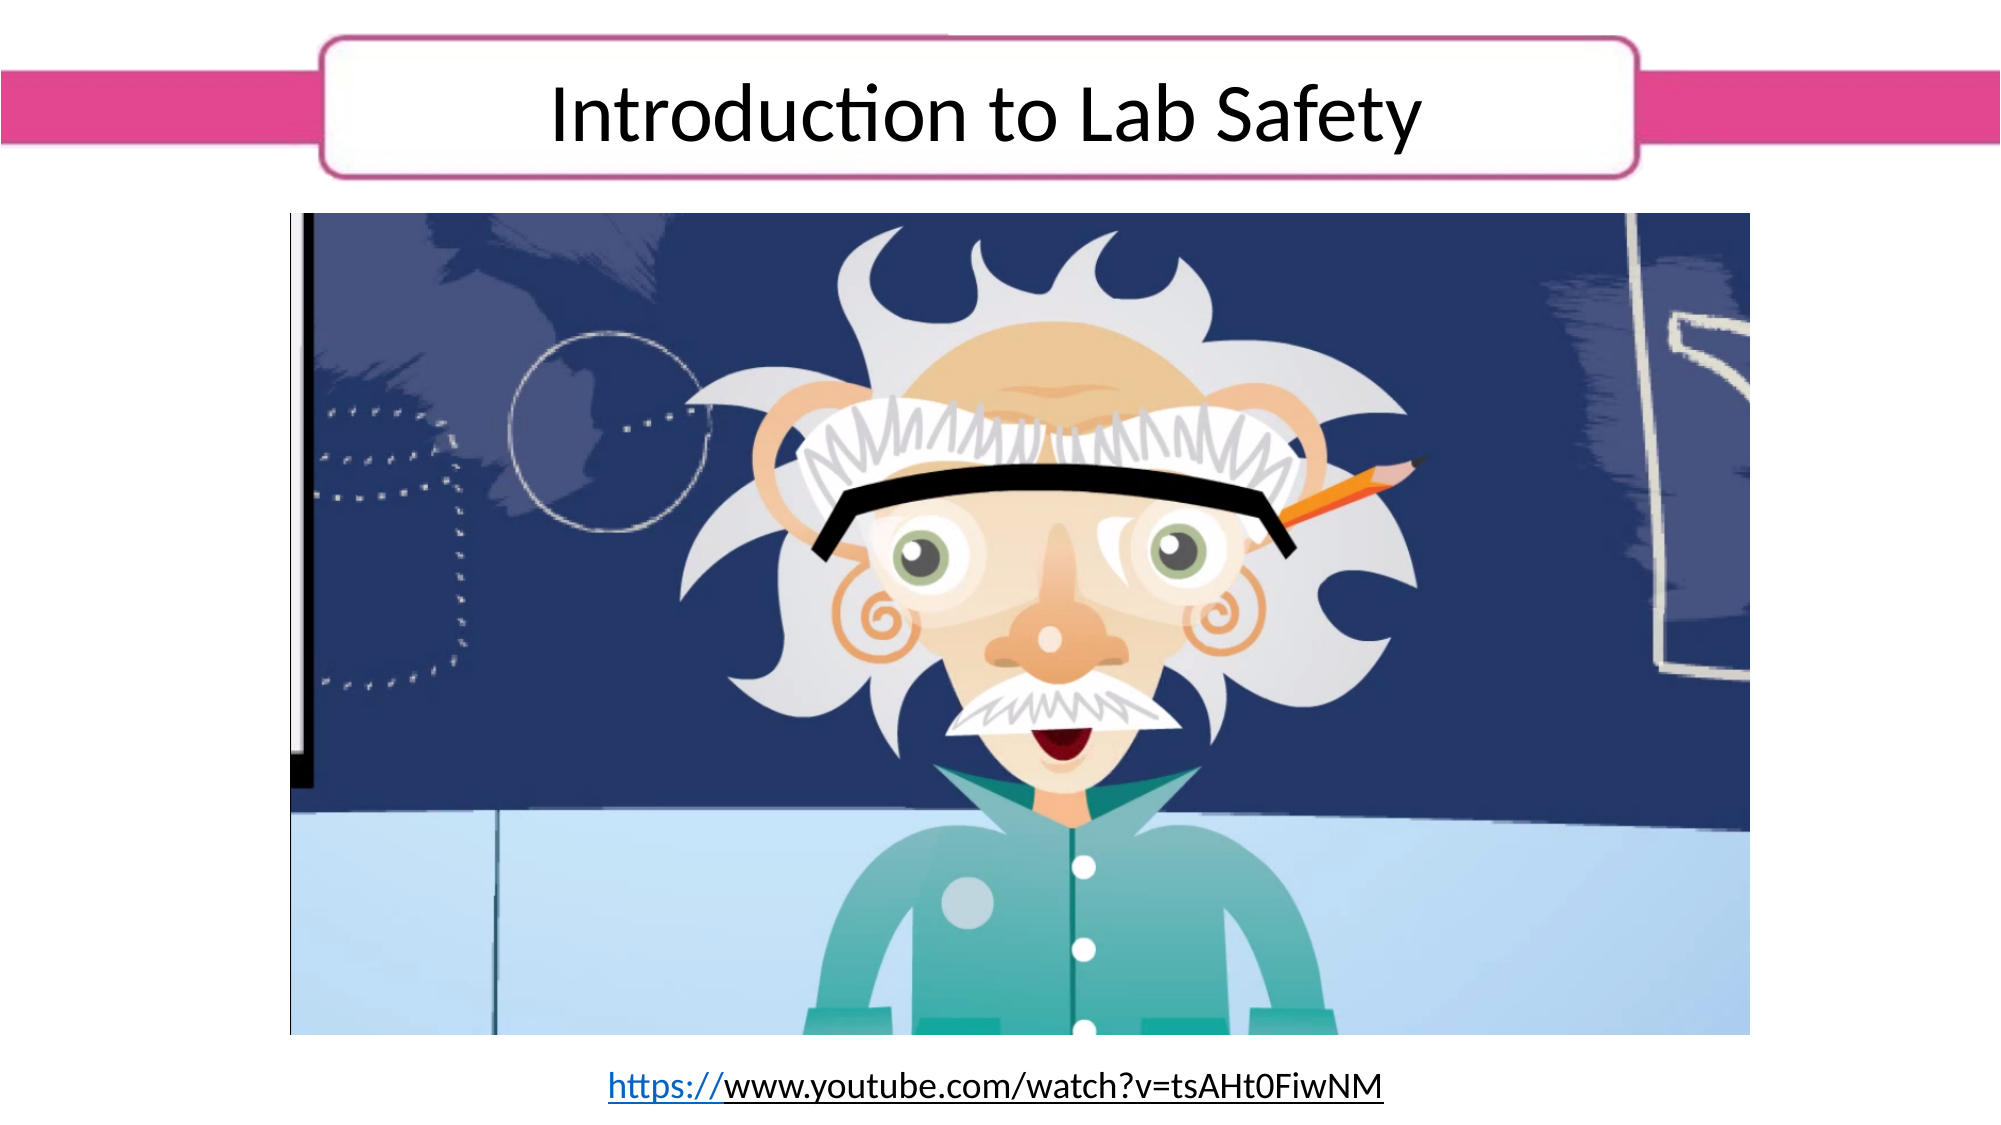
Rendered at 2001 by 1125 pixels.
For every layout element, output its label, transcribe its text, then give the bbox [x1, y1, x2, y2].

picture [290, 213, 1750, 1035]
picture [1, 23, 2000, 194]
text_box https://www.youtube.com/watch?v=tsAHt0FiwNM [592, 1054, 1408, 1114]
